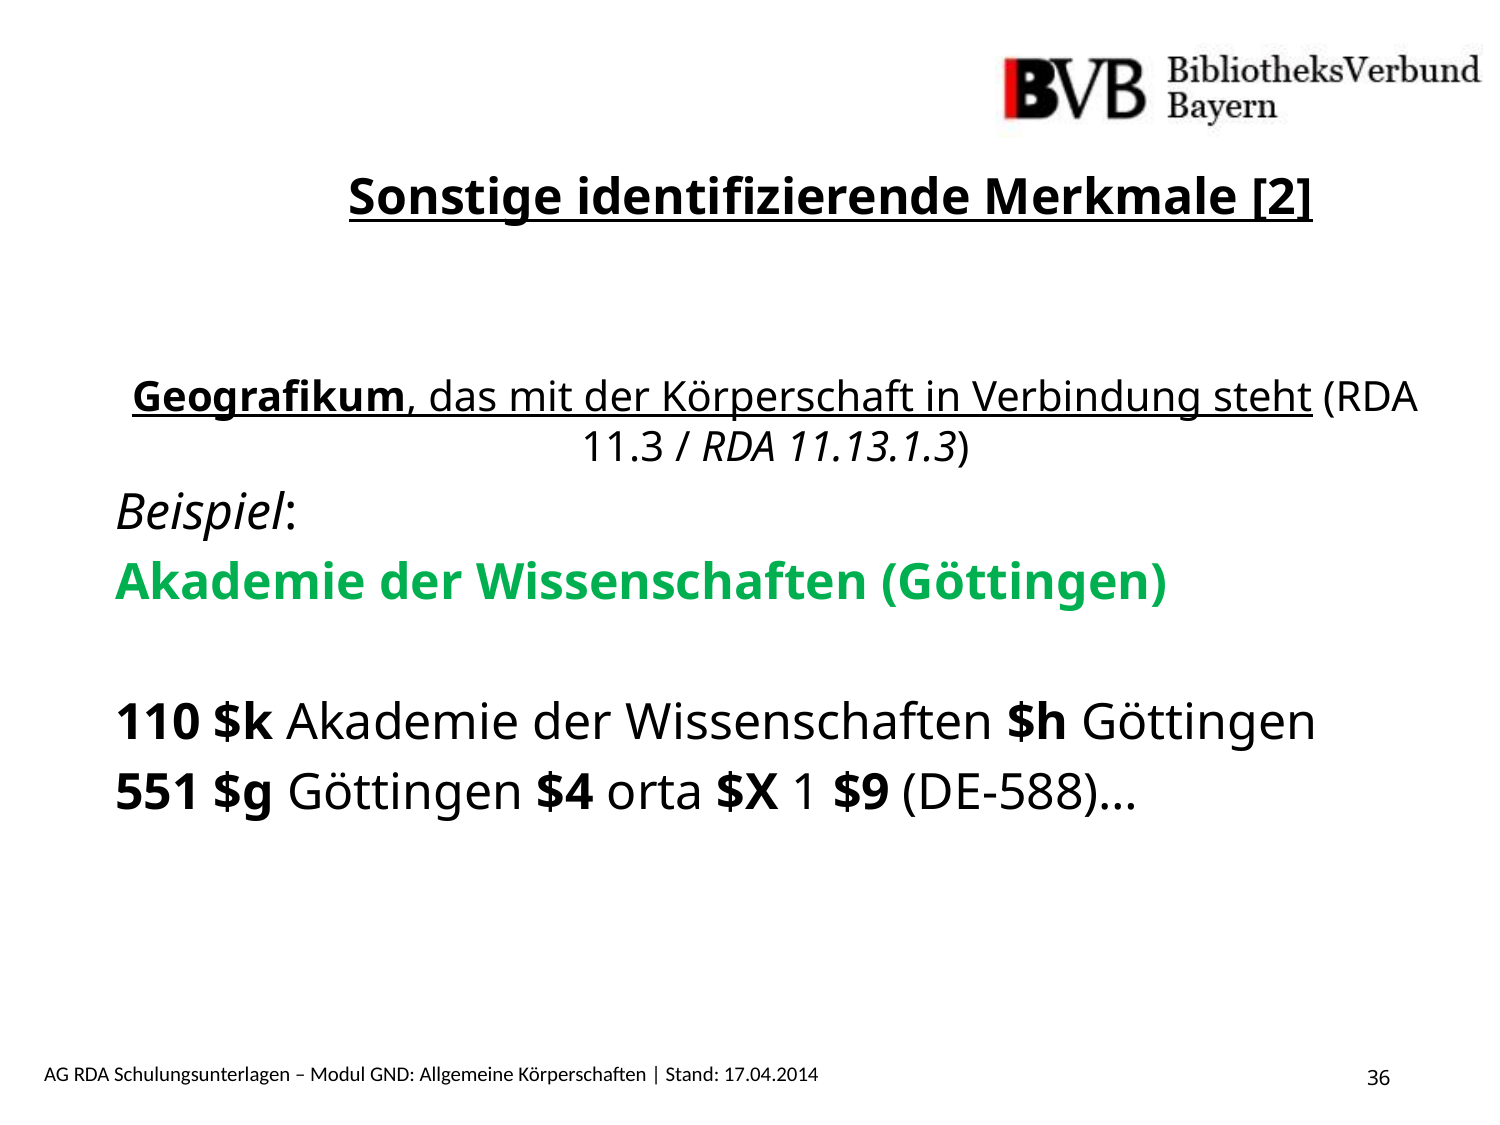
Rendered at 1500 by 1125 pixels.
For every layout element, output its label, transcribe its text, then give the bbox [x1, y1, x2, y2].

text_box Sonstige identifizierende Merkmale [2] [155, 160, 1500, 289]
list Geografikum, das mit der Körperschaft in Verbindung steht (RDA 11.3 / RDA 11.13.1.3) Beispiel: Akademie der Wissenschaften (Göttingen) 110 $k Akademie der Wissenschaften $h Göttingen 551 $g Göttingen $4 orta $X 1 $9 (DE-588)… [100, 361, 1451, 953]
picture [995, 30, 1483, 138]
